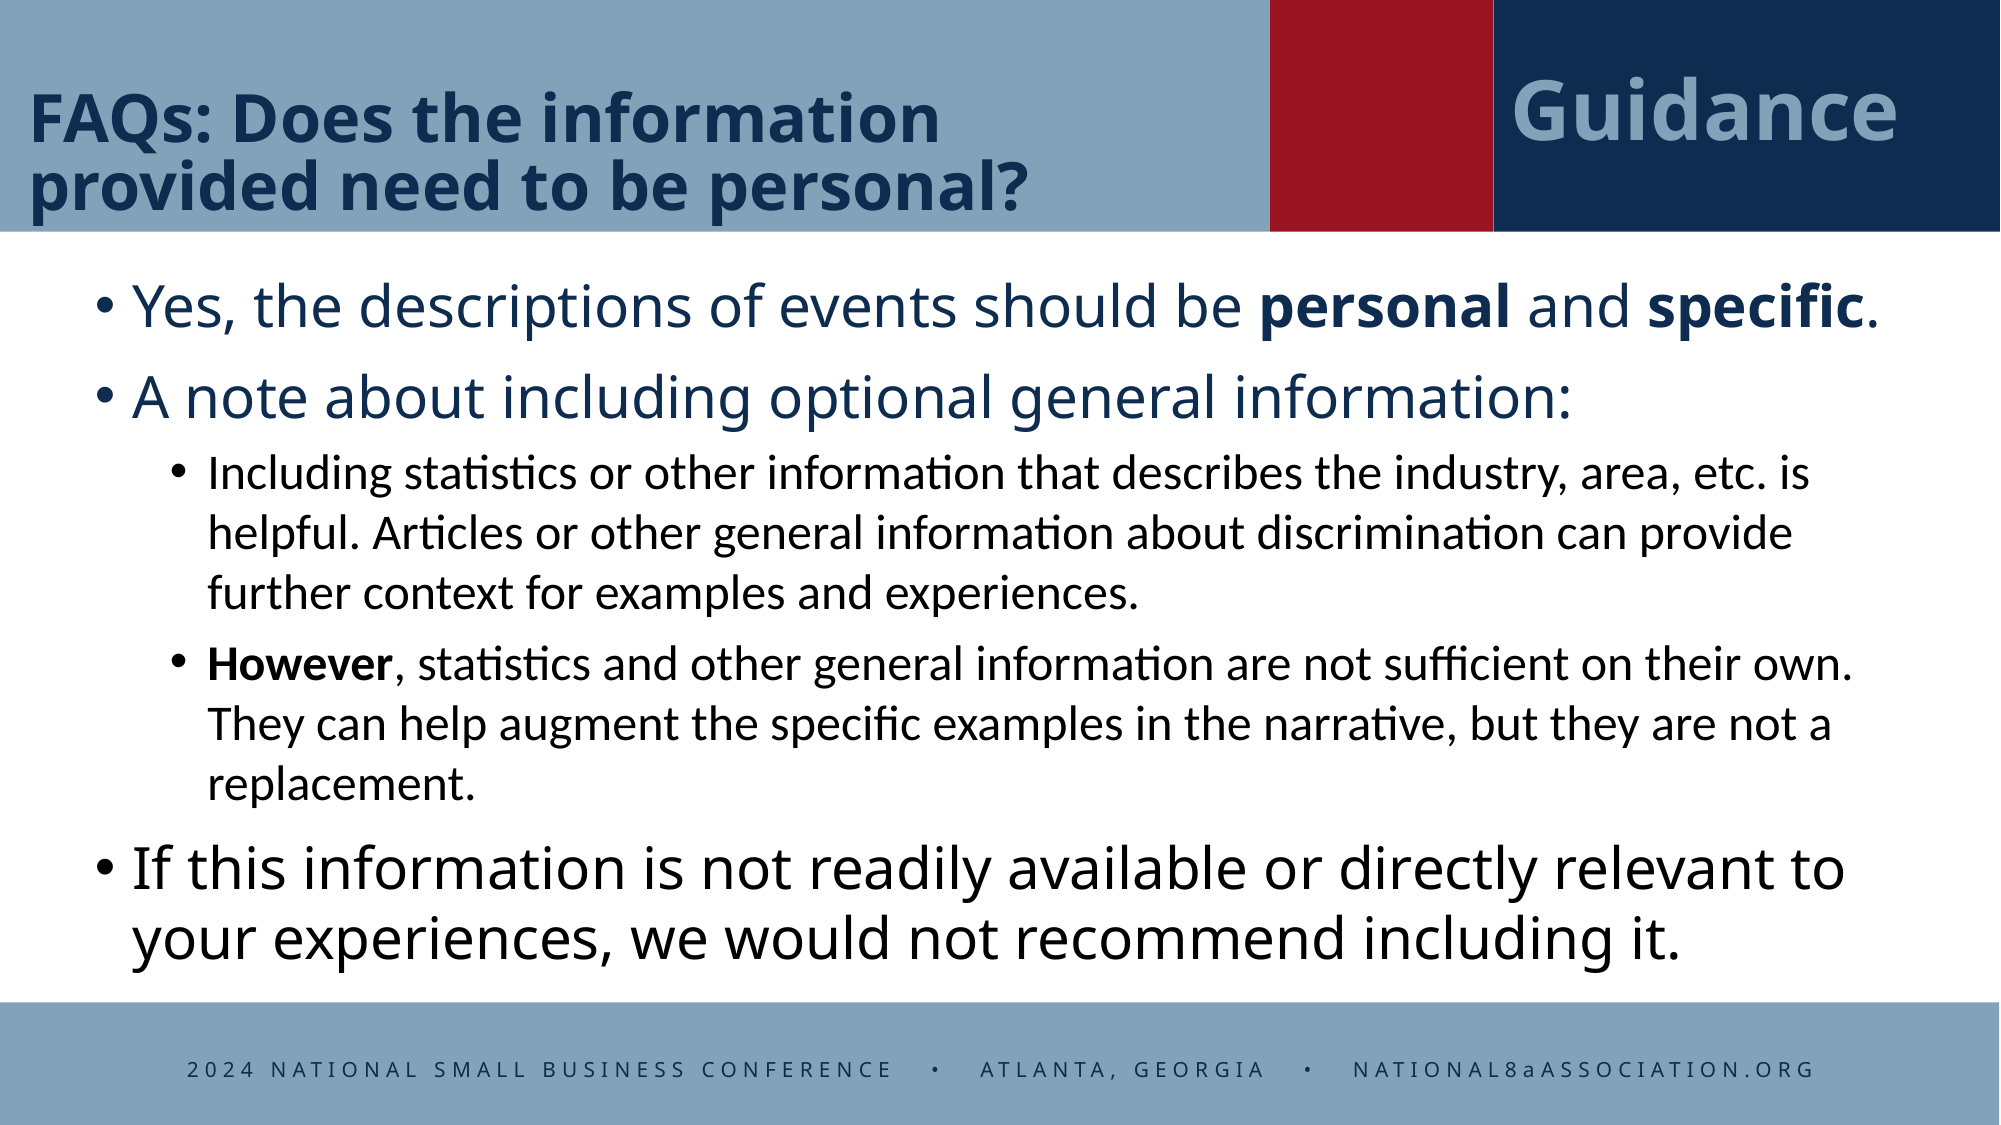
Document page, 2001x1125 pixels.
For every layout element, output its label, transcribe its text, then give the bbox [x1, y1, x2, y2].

text_box Guidance [1495, 69, 1987, 165]
list Yes, the descriptions of events should be personal and specific. A note about including optional general information: Including statistics or other information that describes the industry, area, etc. is helpful. Articles or other general information about discrimination can provide further context for examples and experiences. However, statistics and other general information are not sufficient on their own. They can help augment the specific examples in the narrative, but they are not a replacement. If this information is not readily available or directly relevant to your experiences, we would not recommend including it. [79, 261, 1936, 991]
title FAQs: Does the information provided need to be personal? [13, 0, 1267, 232]
